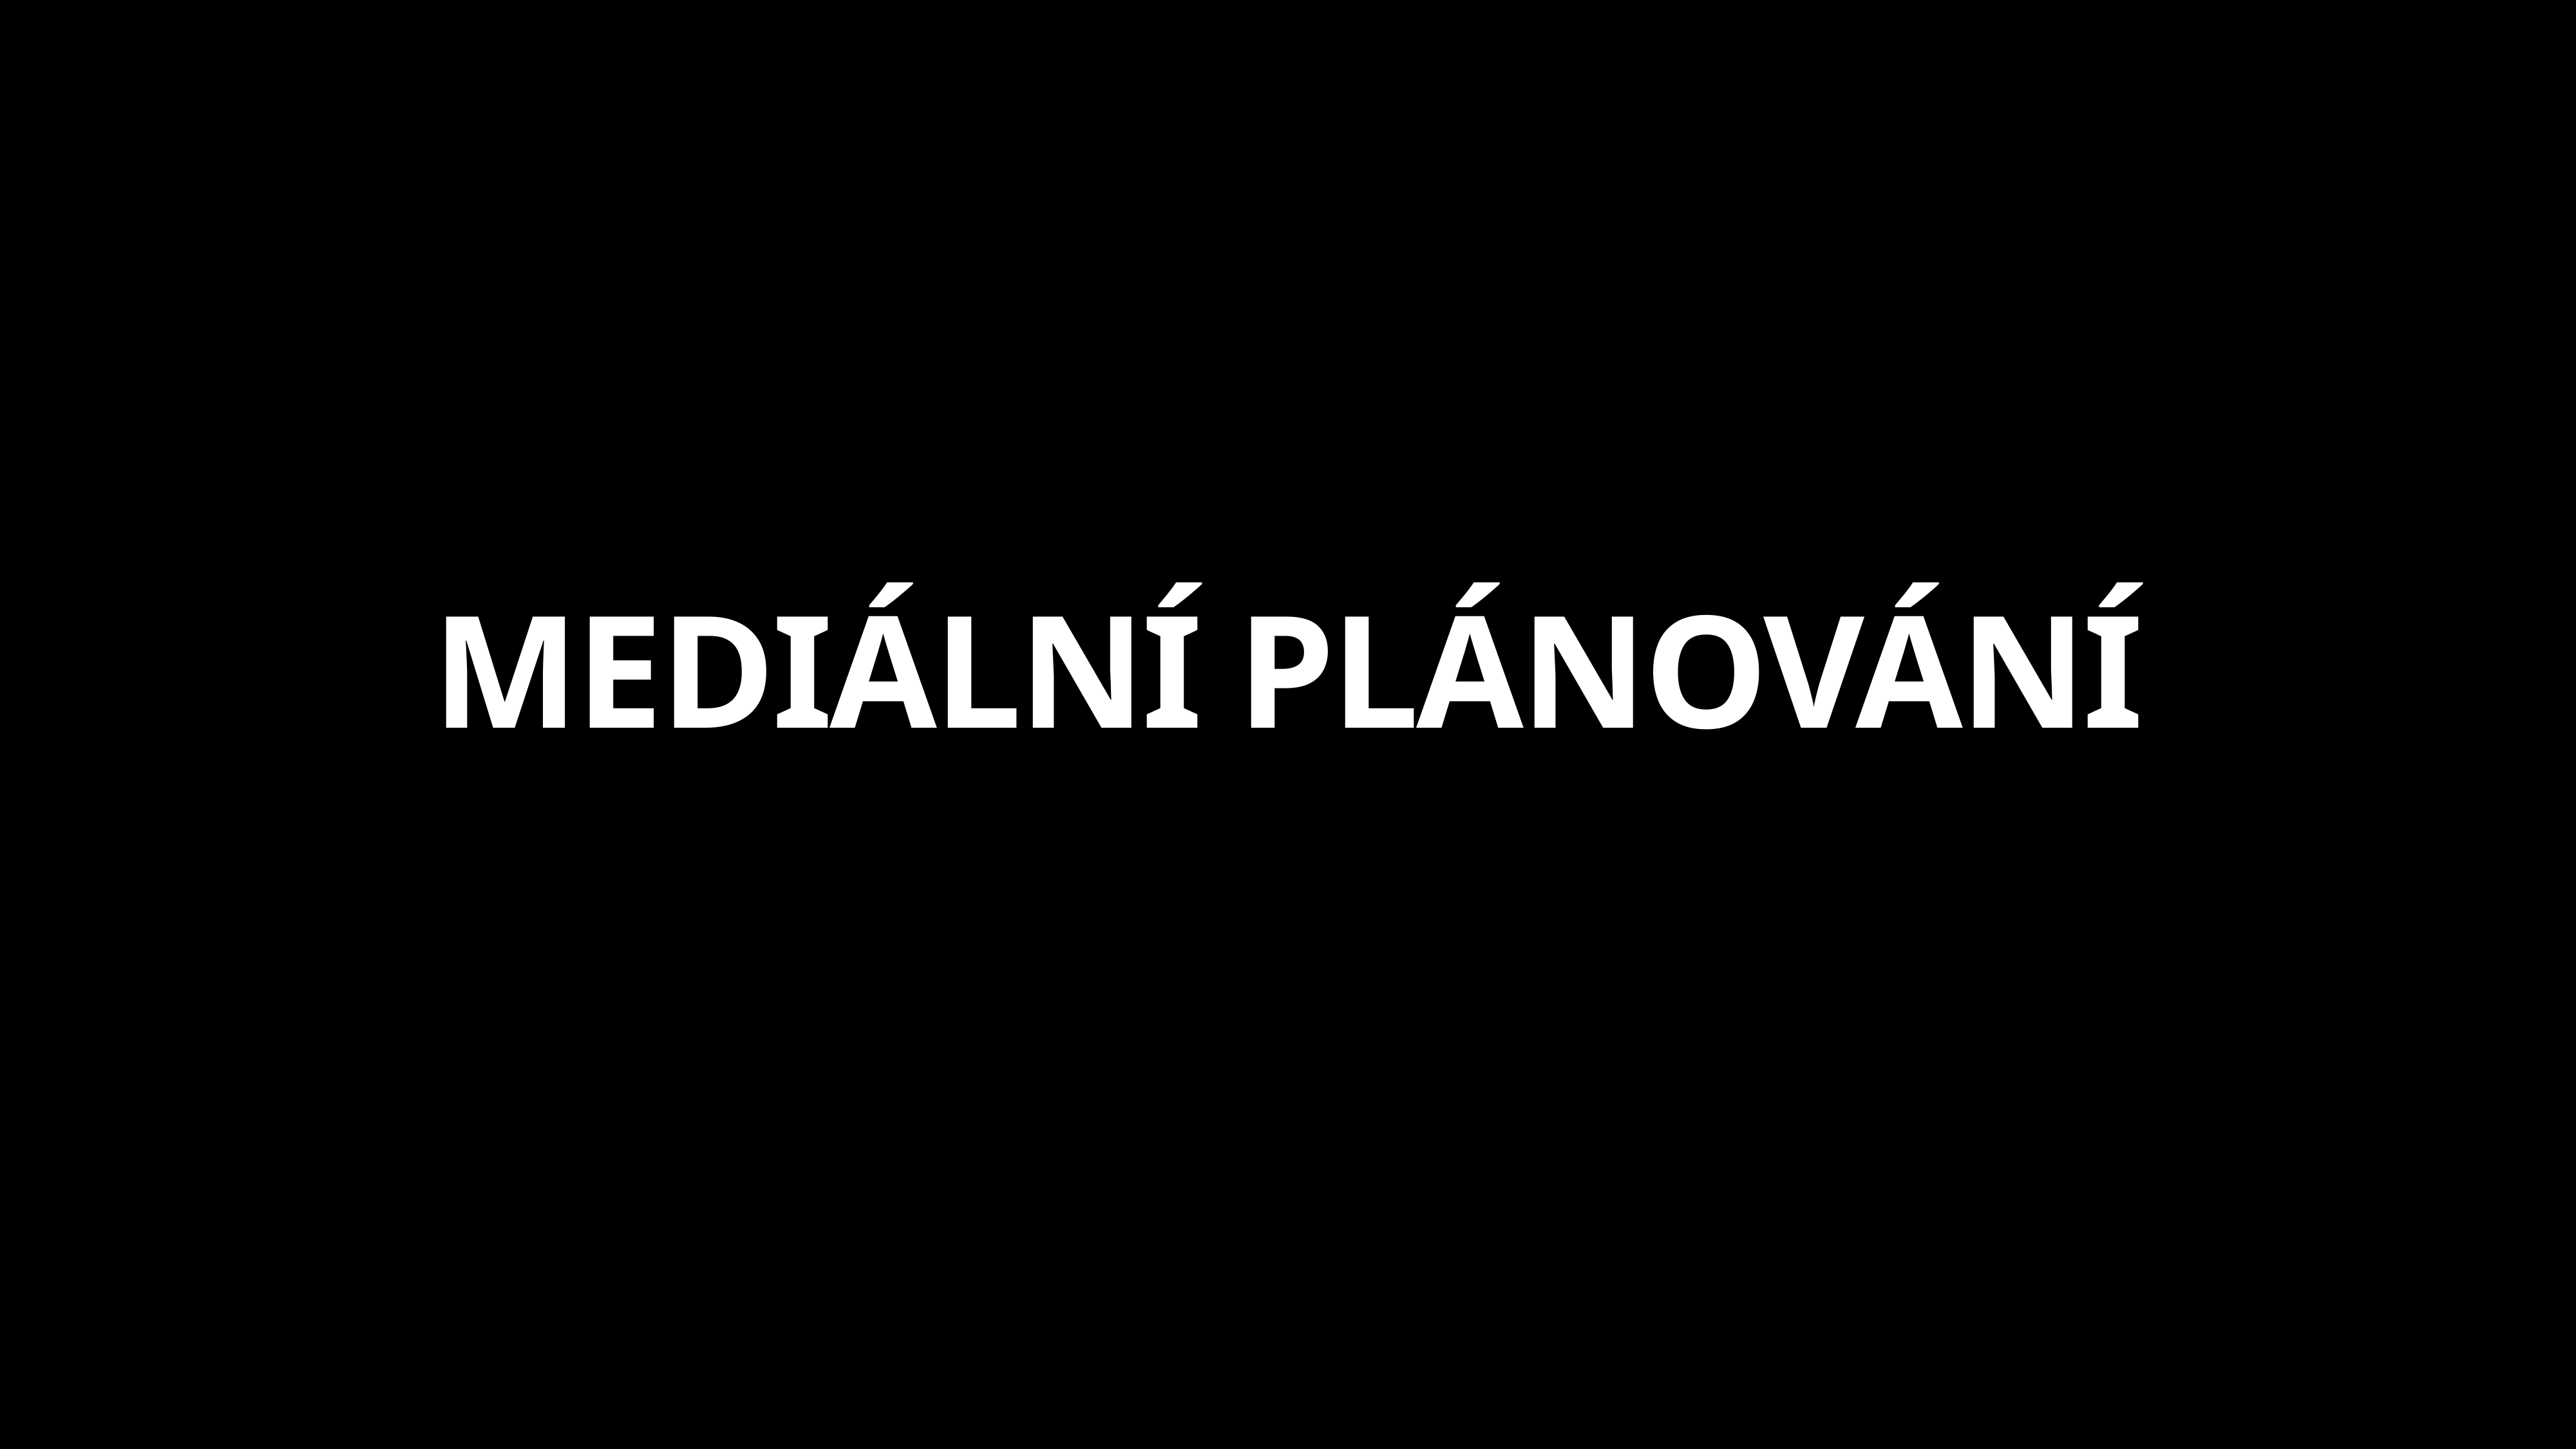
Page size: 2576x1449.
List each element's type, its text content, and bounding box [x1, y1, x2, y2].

title MEDIÁLNÍ PLÁNOVÁNÍ [127, 271, 2449, 764]
